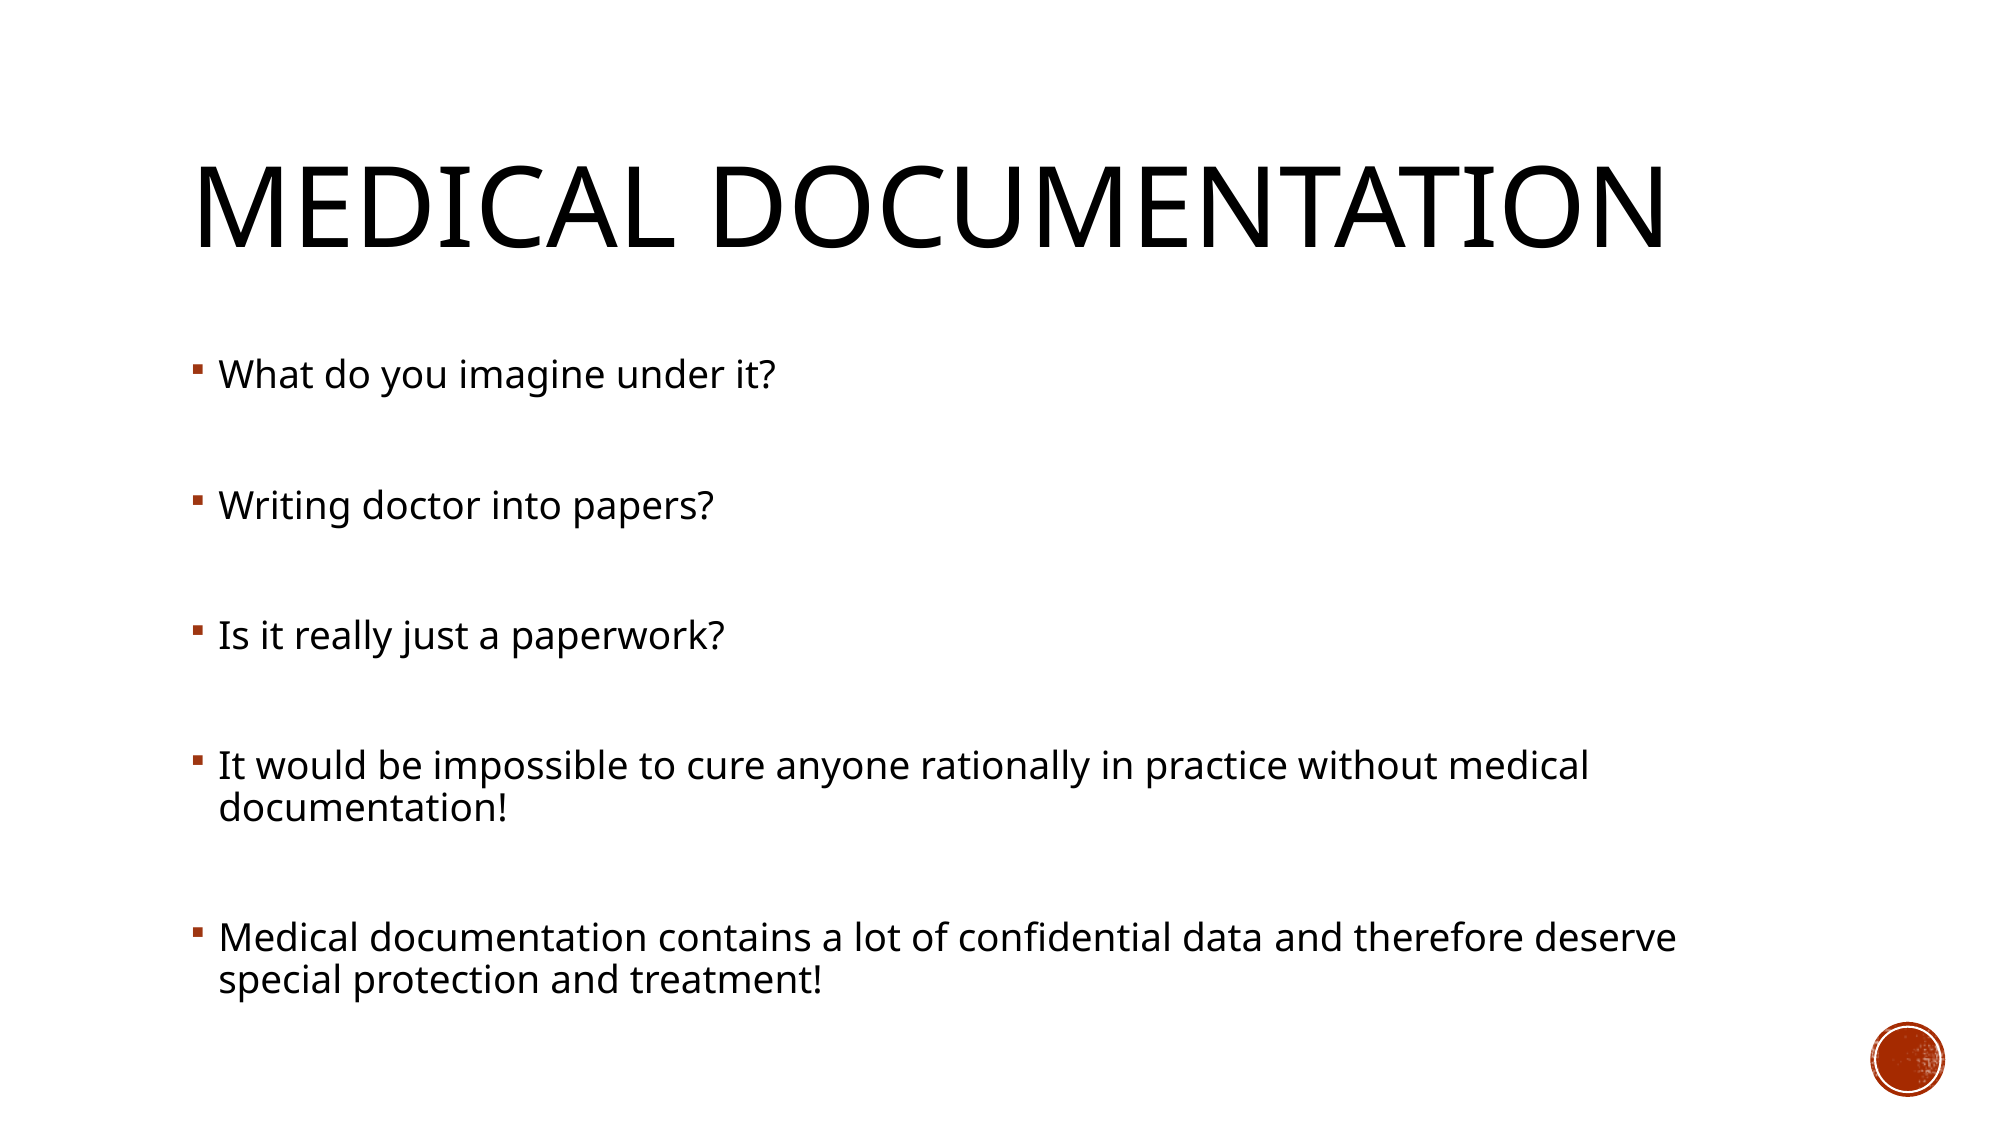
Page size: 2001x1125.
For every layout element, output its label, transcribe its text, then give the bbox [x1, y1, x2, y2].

list What do you imagine under it? Writing doctor into papers? Is it really just a paperwork? It would be impossible to cure anyone rationally in practice without medical documentation! Medical documentation contains a lot of confidential data and therefore deserve special protection and treatment! [175, 348, 1826, 1013]
title Medical documentation [175, 79, 1826, 344]
